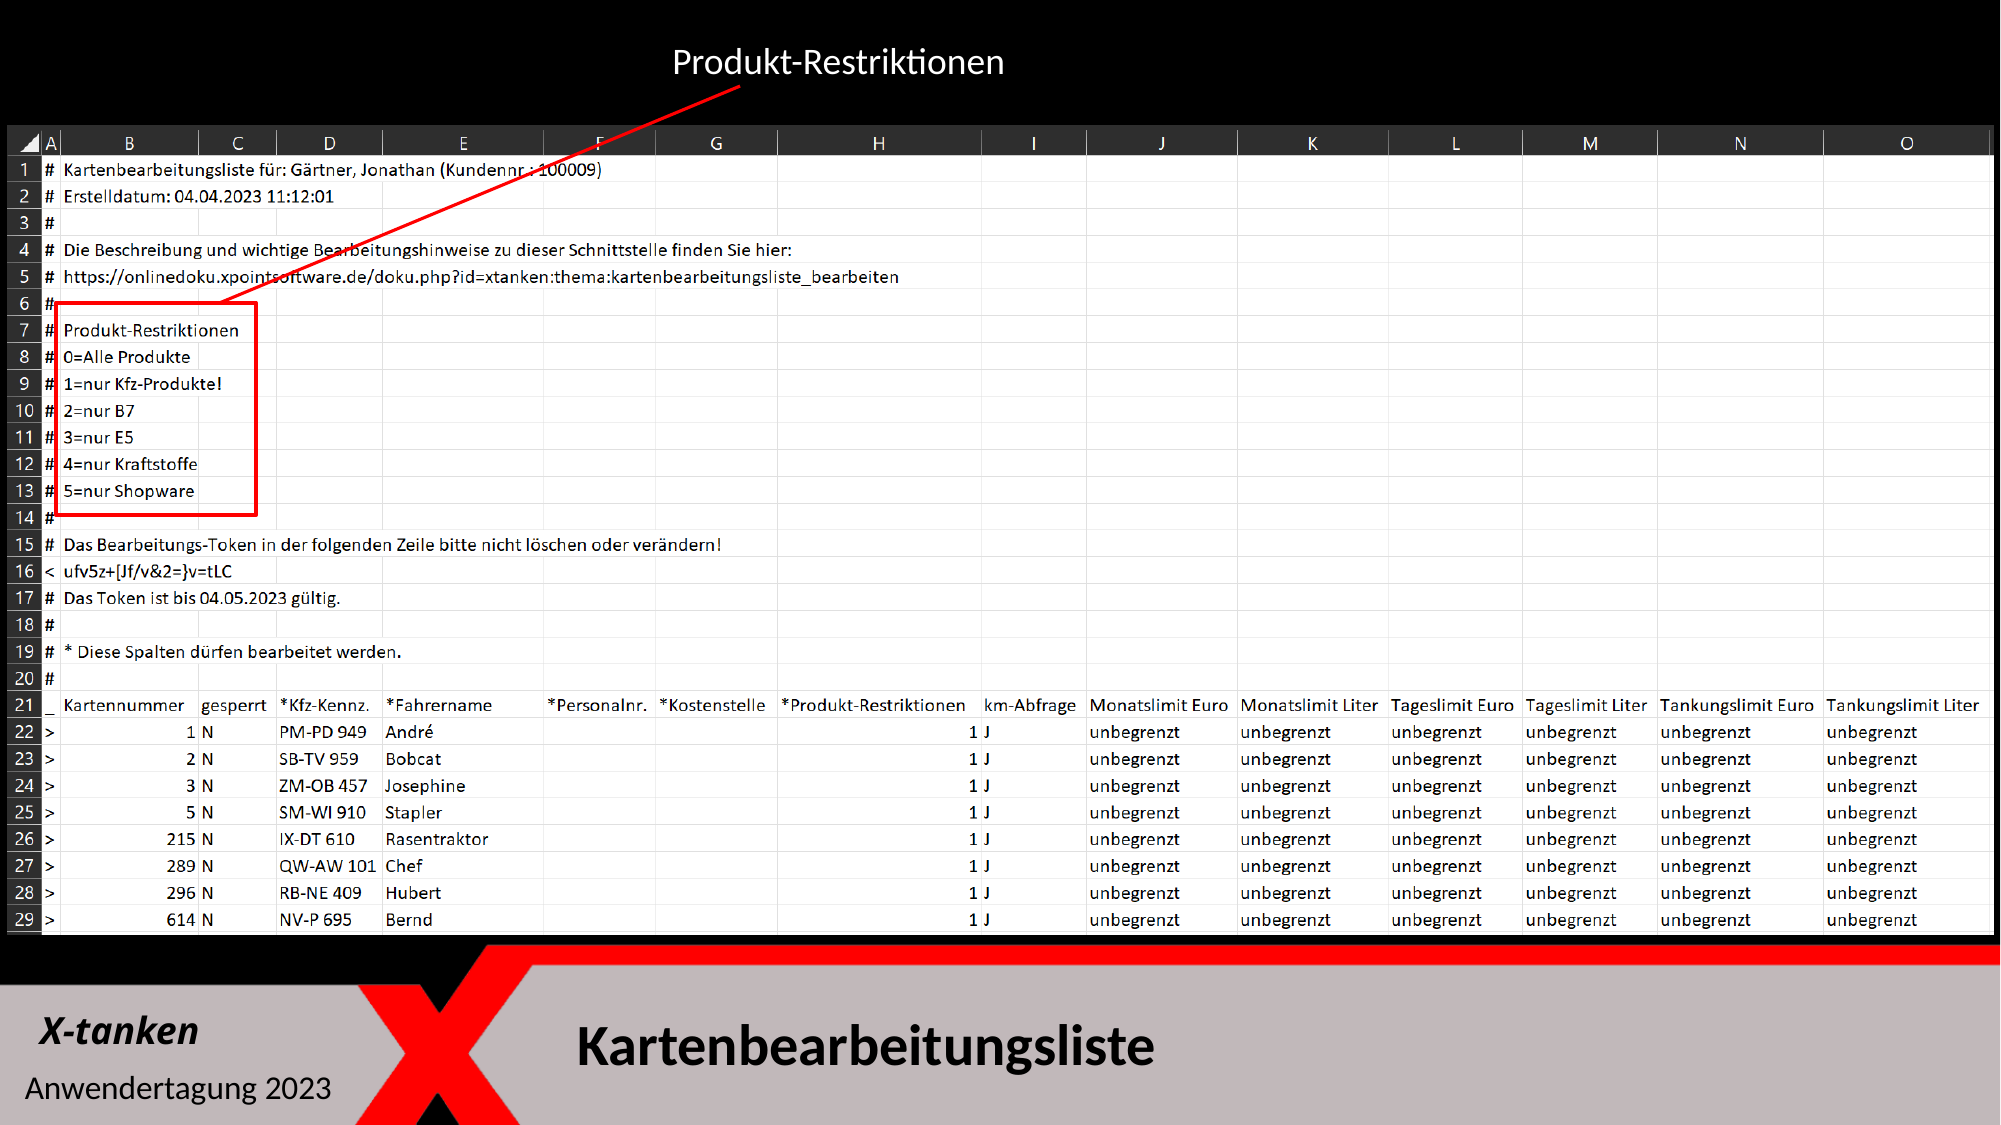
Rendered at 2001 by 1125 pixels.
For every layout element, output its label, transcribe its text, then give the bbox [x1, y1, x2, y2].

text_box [220, 85, 741, 303]
text_box X-tanken [25, 999, 215, 1058]
text_box Kartenbearbeitungsliste [562, 999, 1497, 1085]
text_box Produkt-Restriktionen [657, 29, 1127, 90]
picture [0, 0, 2001, 1125]
text_box Anwendertagung 2023 [9, 1058, 347, 1114]
